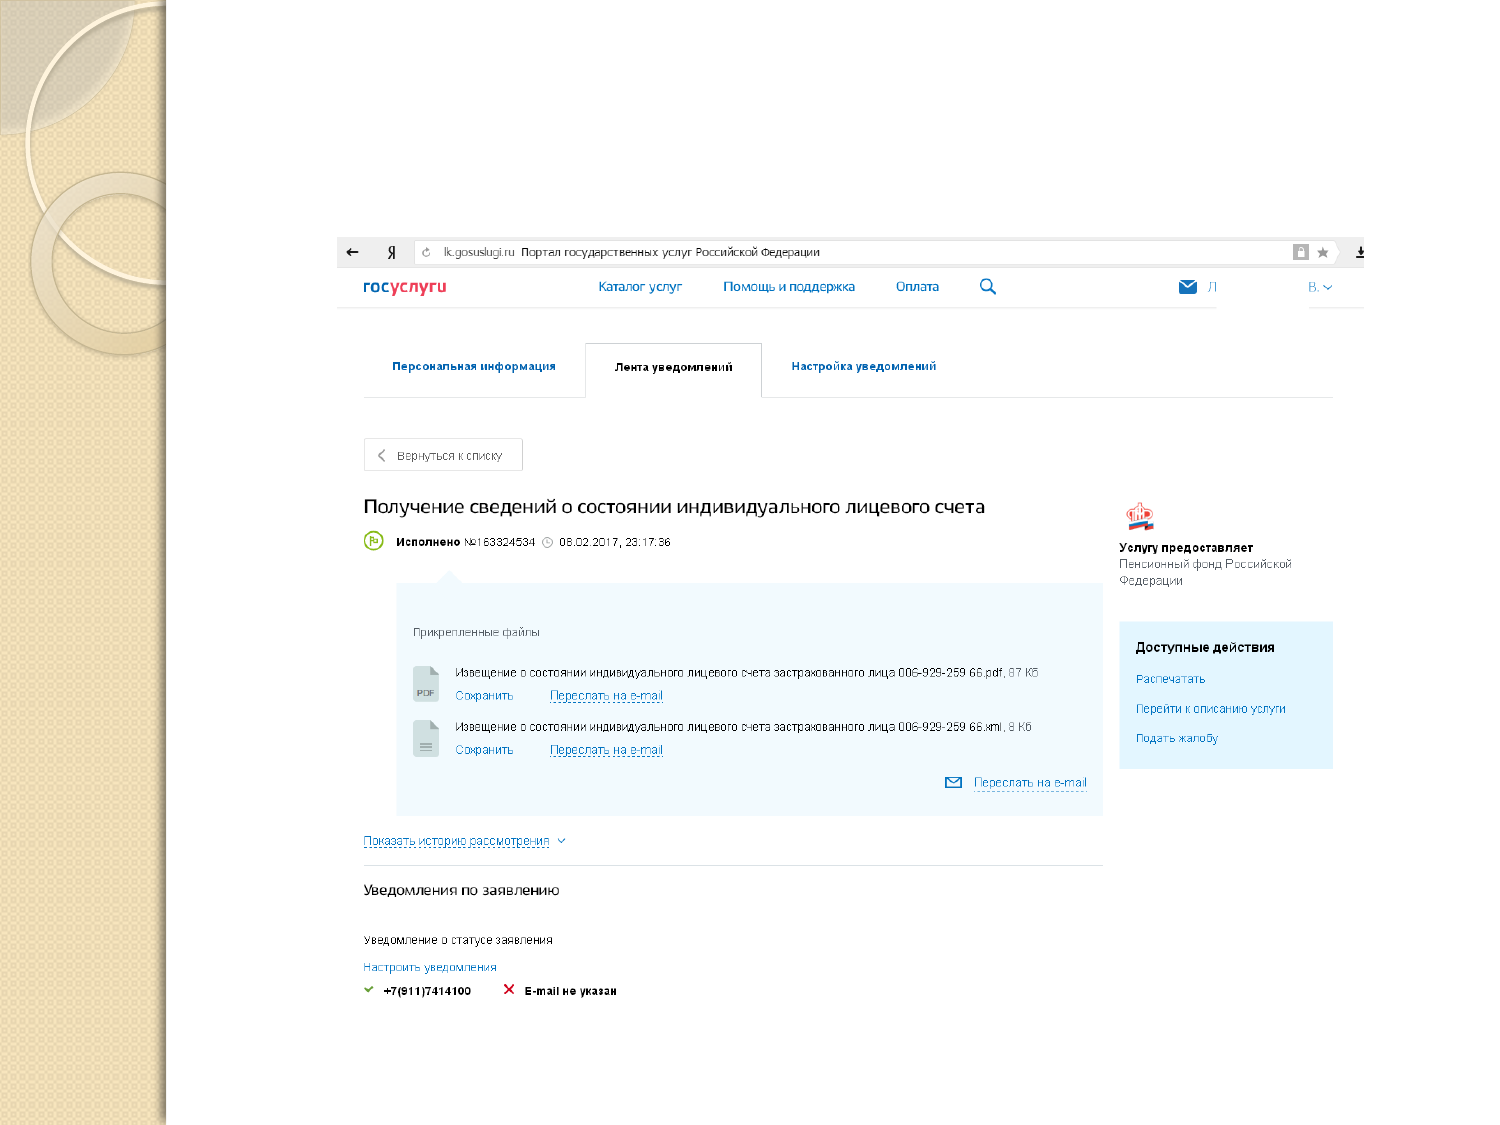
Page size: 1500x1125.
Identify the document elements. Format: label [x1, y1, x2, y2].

list [337, 237, 1364, 1026]
